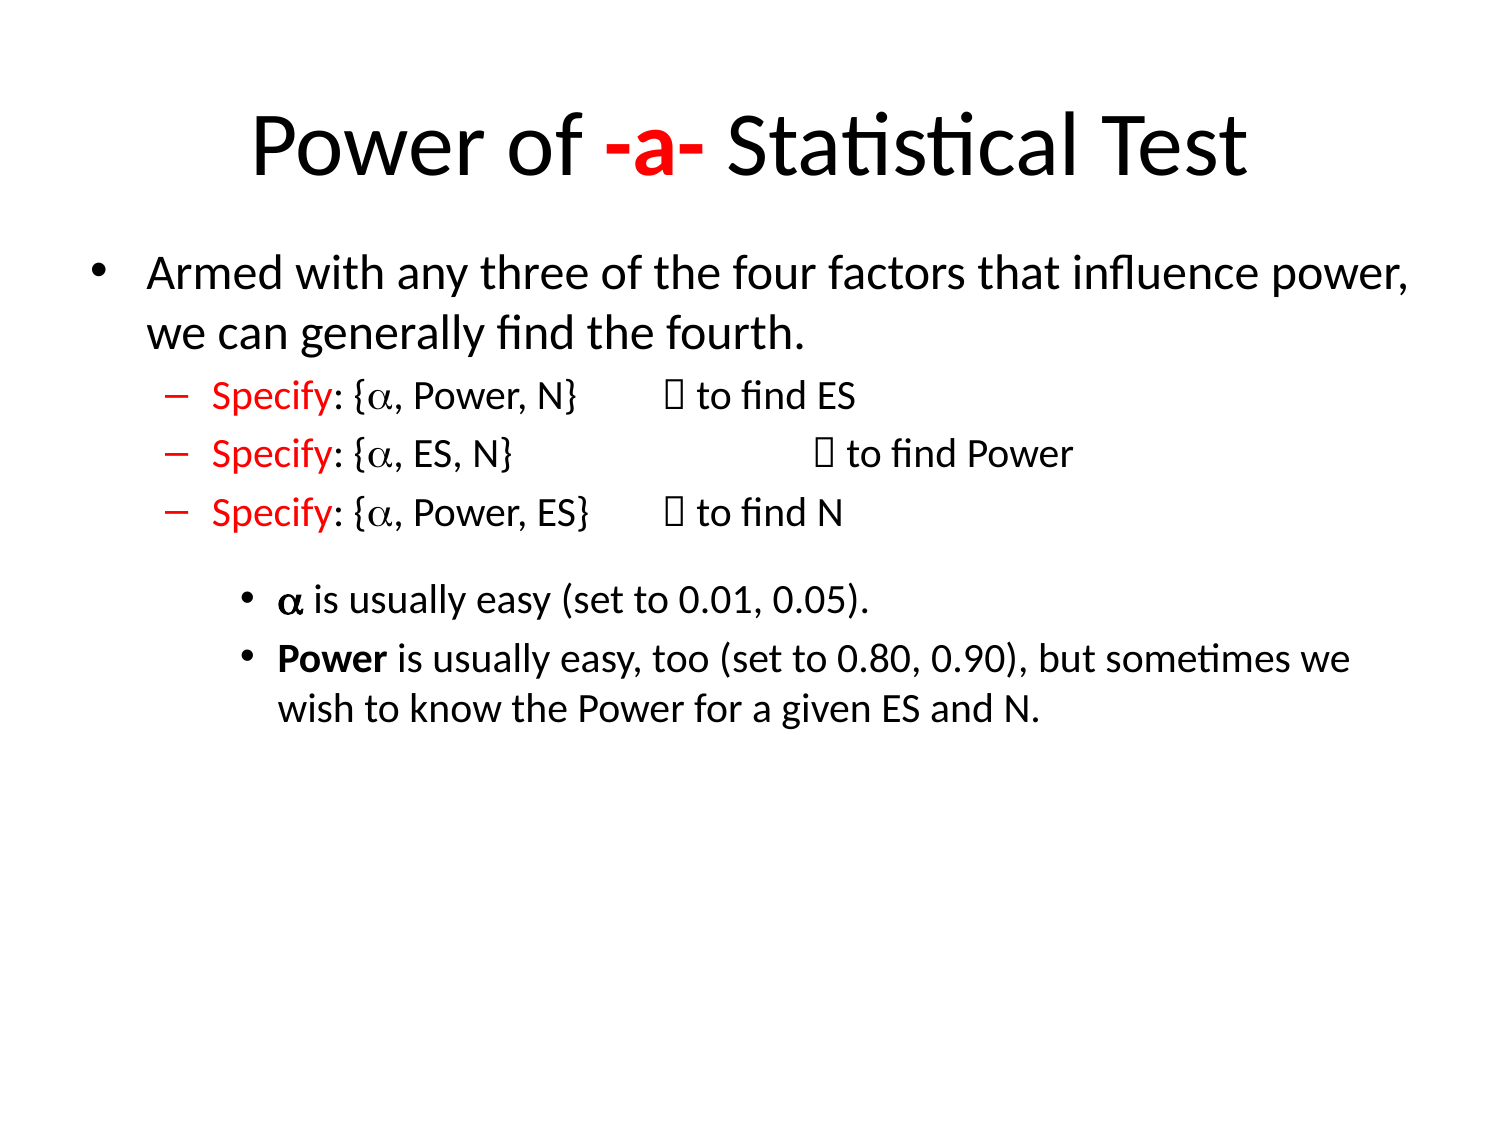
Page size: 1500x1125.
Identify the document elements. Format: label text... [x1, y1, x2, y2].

title Power of -a- Statistical Test [75, 45, 1425, 232]
list Armed with any three of the four factors that influence power, we can generally find the fourth. Specify: {a, Power, N}  to find ES Specify: {a, ES, N}  to find Power Specify: {a, Power, ES}  to find N a is usually easy (set to 0.01, 0.05). Power is usually easy, too (set to 0.80, 0.90), but sometimes we wish to know the Power for a given ES and N. [75, 232, 1425, 1034]
